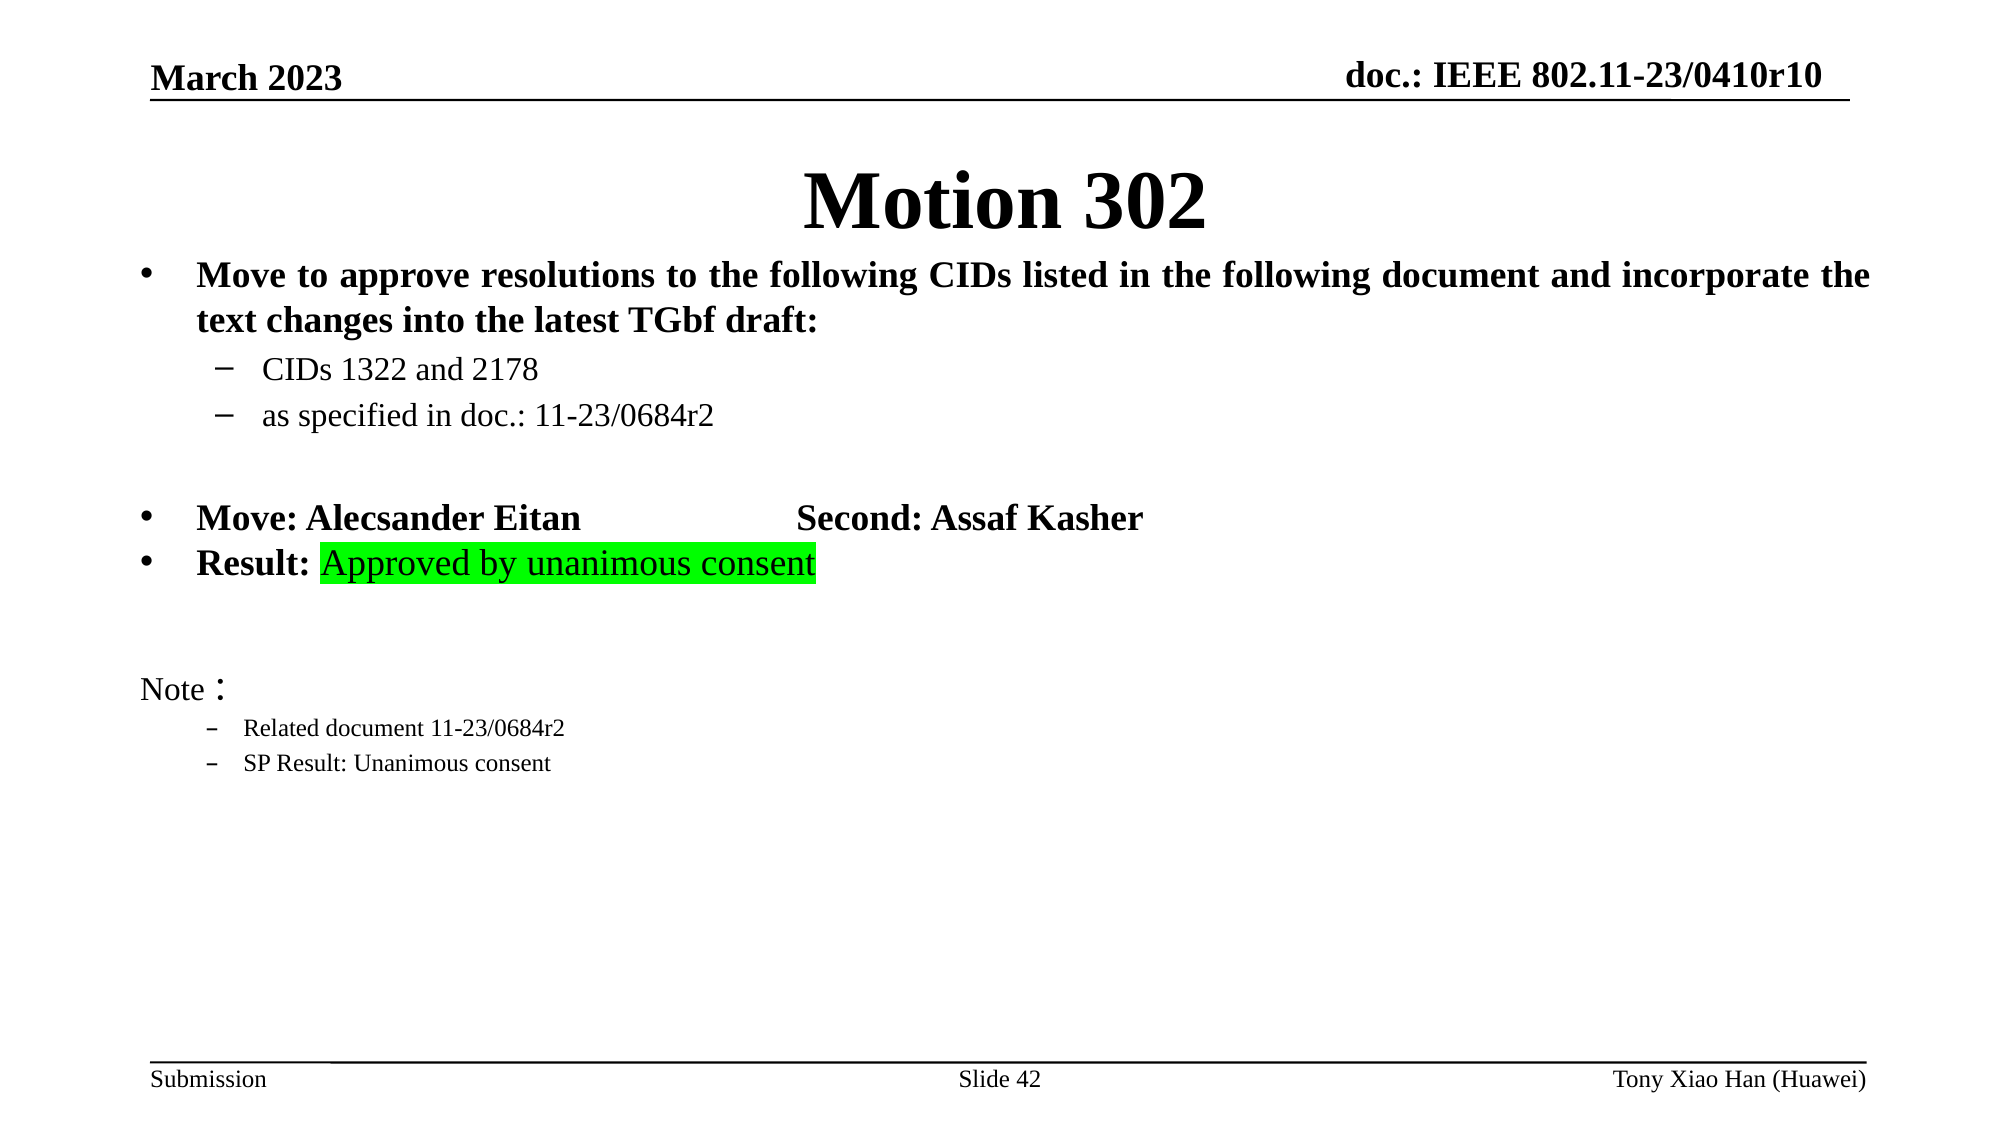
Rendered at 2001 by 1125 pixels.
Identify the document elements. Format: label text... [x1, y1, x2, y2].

text_box Motion 302 [368, 137, 1644, 212]
text_box Move to approve resolutions to the following CIDs listed in the following document and incorporate the text changes into the latest TGbf draft: CIDs 1322 and 2178 as specified in doc.: 11-23/0684r2 Move: Alecsander Eitan Second: Assaf Kasher Result: Approved by unanimous consent Note： Related document 11-23/0684r2 SP Result: Unanimous consent [125, 212, 1888, 900]
